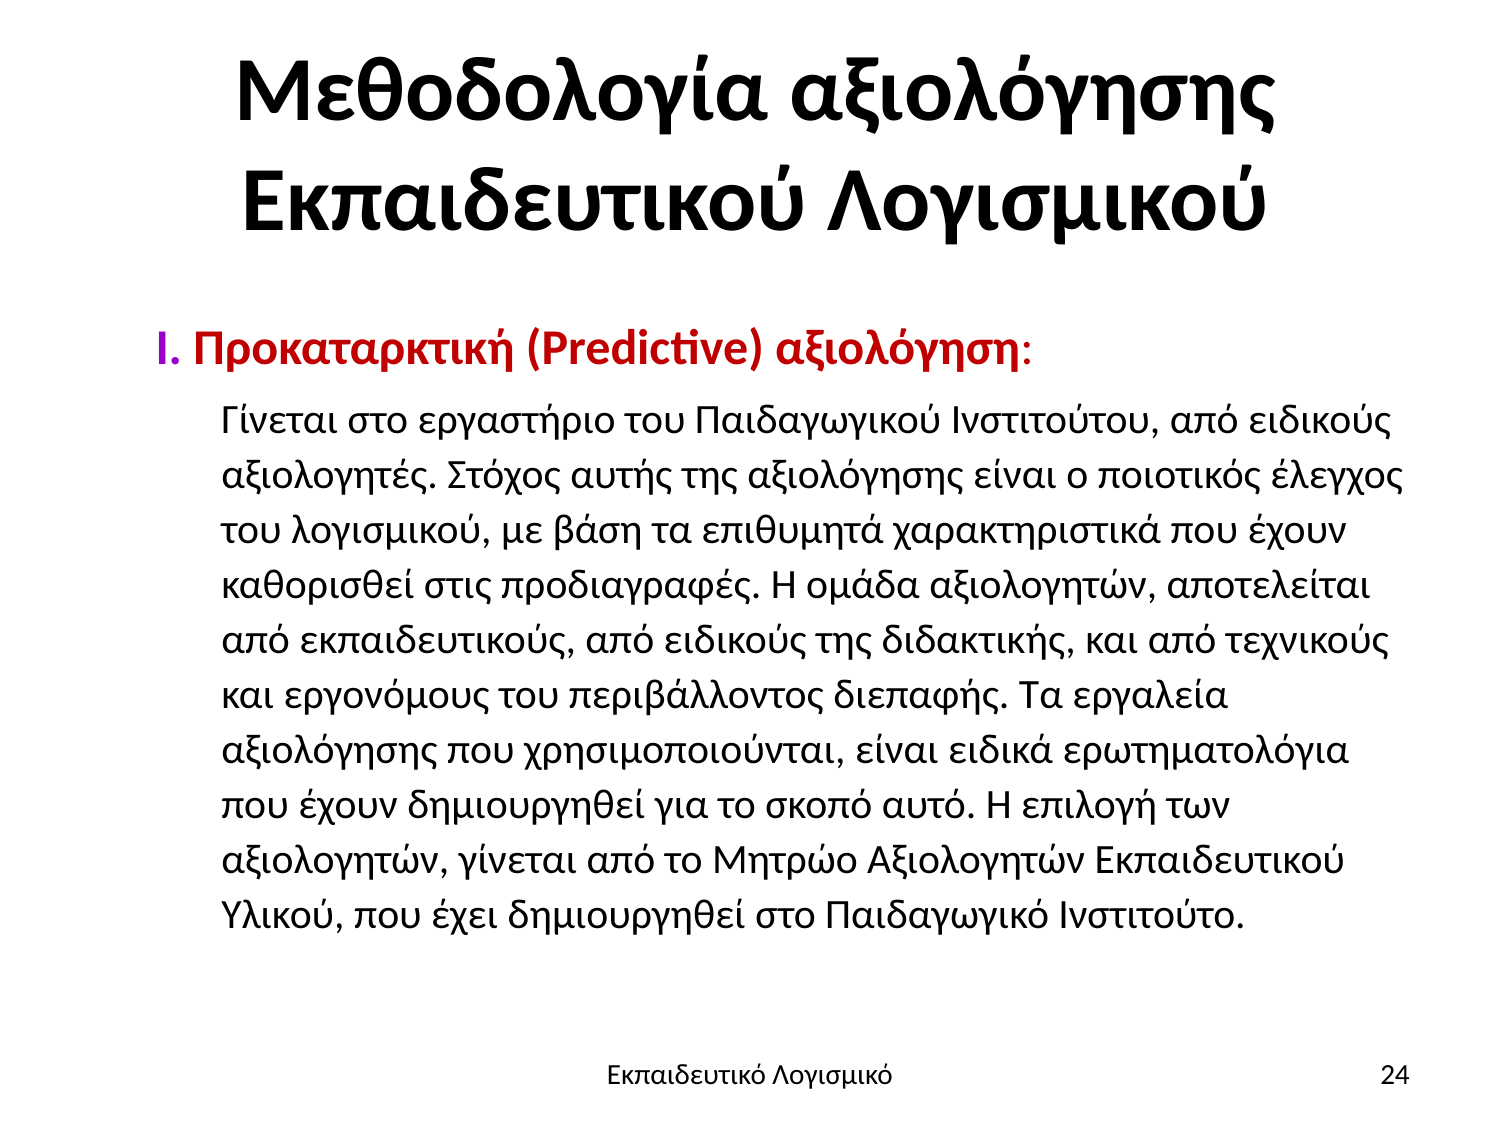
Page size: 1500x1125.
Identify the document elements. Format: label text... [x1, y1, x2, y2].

title Μεθοδολογία αξιολόγησης Εκπαιδευτικού Λογισμικού [29, 45, 1483, 232]
slide_number 24 [1074, 1042, 1425, 1103]
footer Εκπαιδευτικό Λογισμικό [512, 1042, 988, 1103]
list Ι. Προκαταρκτική (Predictive) αξιολόγηση: Γίνεται στο εργαστήριο του Παιδαγωγικού Ινστιτούτου, από ειδικούς αξιολογητές. Στόχος αυτής της αξιολόγησης είναι ο ποιοτικός έλεγχος του λογισμικού, με βάση τα επιθυμητά χαρακτηριστικά που έχουν καθορισθεί στις προδιαγραφές. Η ομάδα αξιολογητών, αποτελείται από εκπαιδευτικούς, από ειδικούς της διδακτικής, και από τεχνικούς και εργονόμους του περιβάλλοντος διεπαφής. Τα εργαλεία αξιολόγησης που χρησιμοποιούνται, είναι ειδικά ερωτηματολόγια που έχουν δημιουργηθεί για το σκοπό αυτό. Η επιλογή των αξιολογητών, γίνεται από το Μητρώο Αξιολογητών Εκπαιδευτικού Υλικού, που έχει δημιουργηθεί στο Παιδαγωγικό Ινστιτούτο. [75, 262, 1425, 1005]
